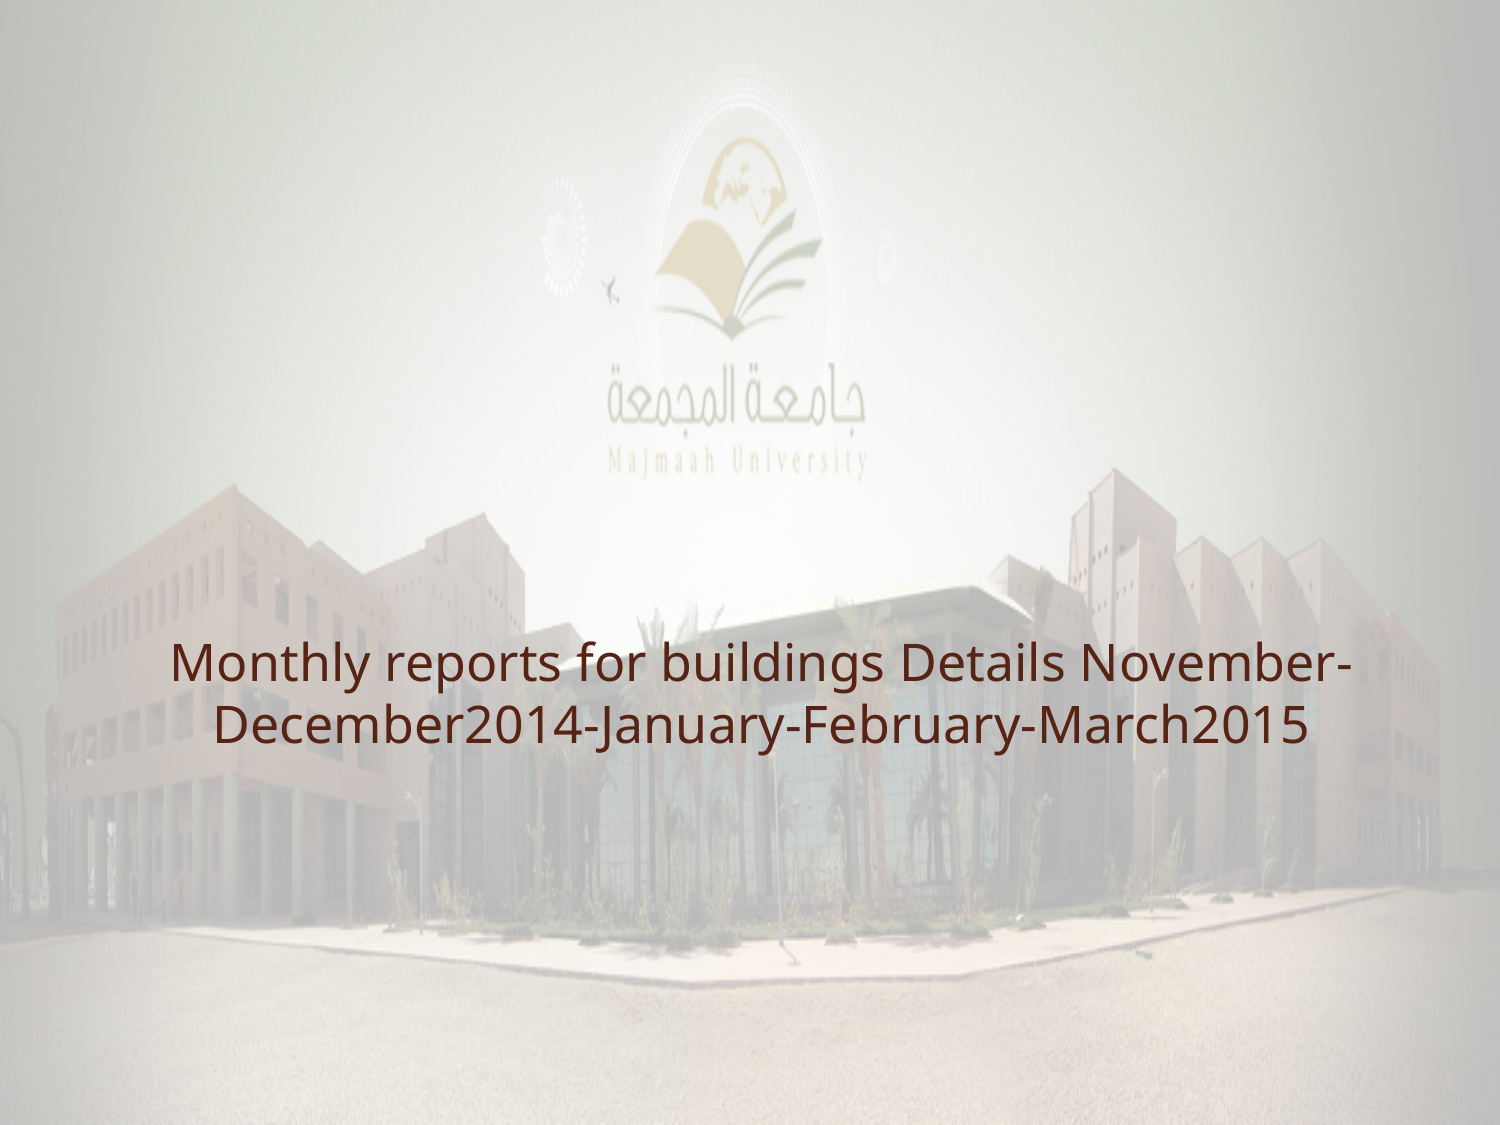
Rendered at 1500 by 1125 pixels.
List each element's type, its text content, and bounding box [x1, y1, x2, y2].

title Monthly reports for buildings Details November-December2014-January-February-March2015 [147, 597, 1378, 786]
